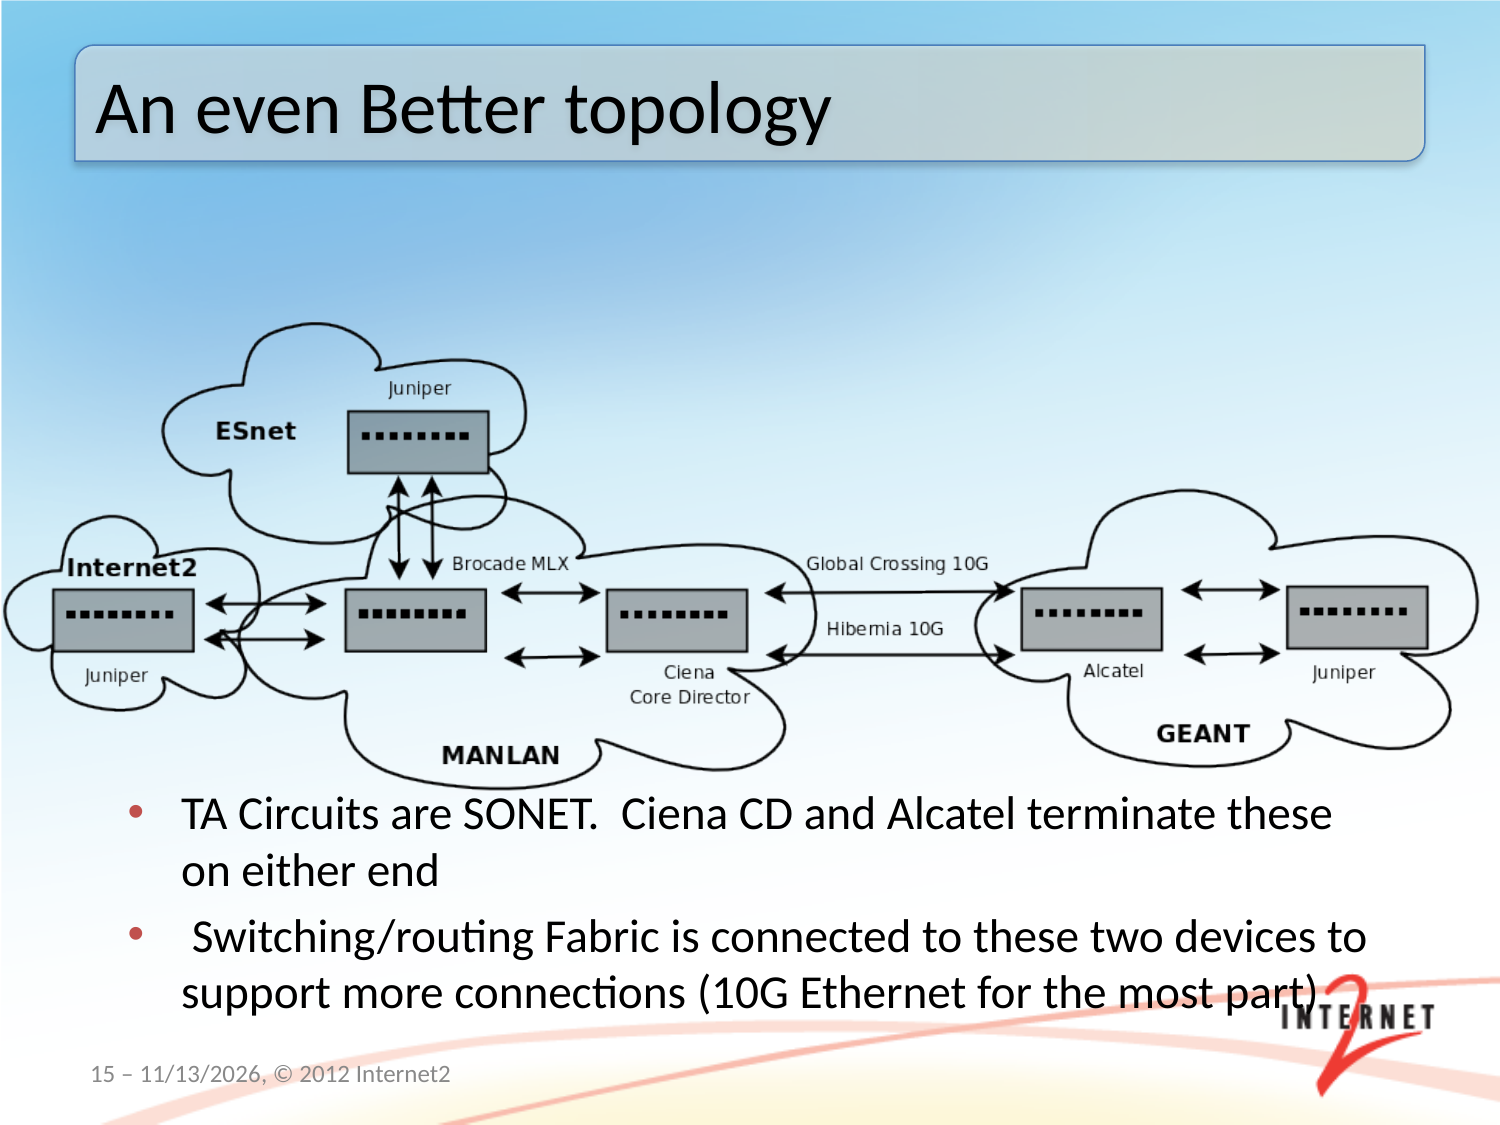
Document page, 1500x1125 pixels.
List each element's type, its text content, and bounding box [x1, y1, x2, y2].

picture [0, 0, 1500, 1125]
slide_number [75, 1042, 550, 1103]
list TA Circuits are SONET. Ciena CD and Alcatel terminate these on either end Switching/routing Fabric is connected to these two devices to support more connections (10G Ethernet for the most part) [112, 812, 1388, 1043]
text_box An even Better topology [74, 44, 1426, 162]
